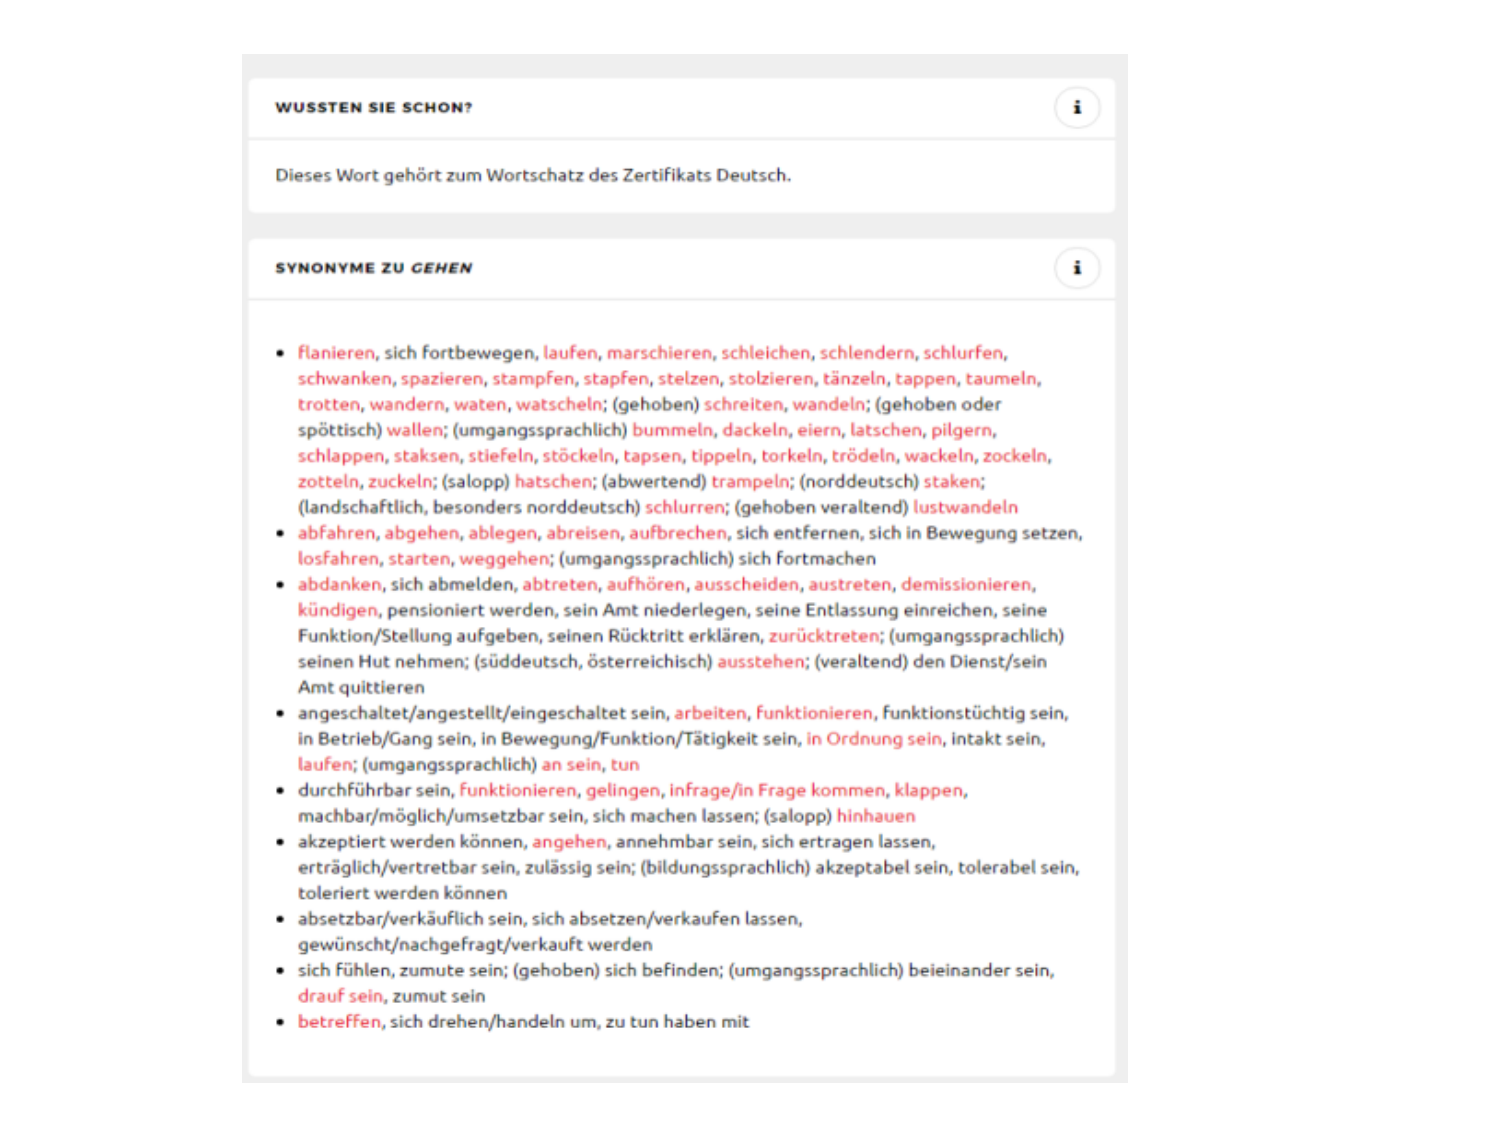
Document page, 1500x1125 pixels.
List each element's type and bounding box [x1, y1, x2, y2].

list [241, 54, 1129, 1083]
